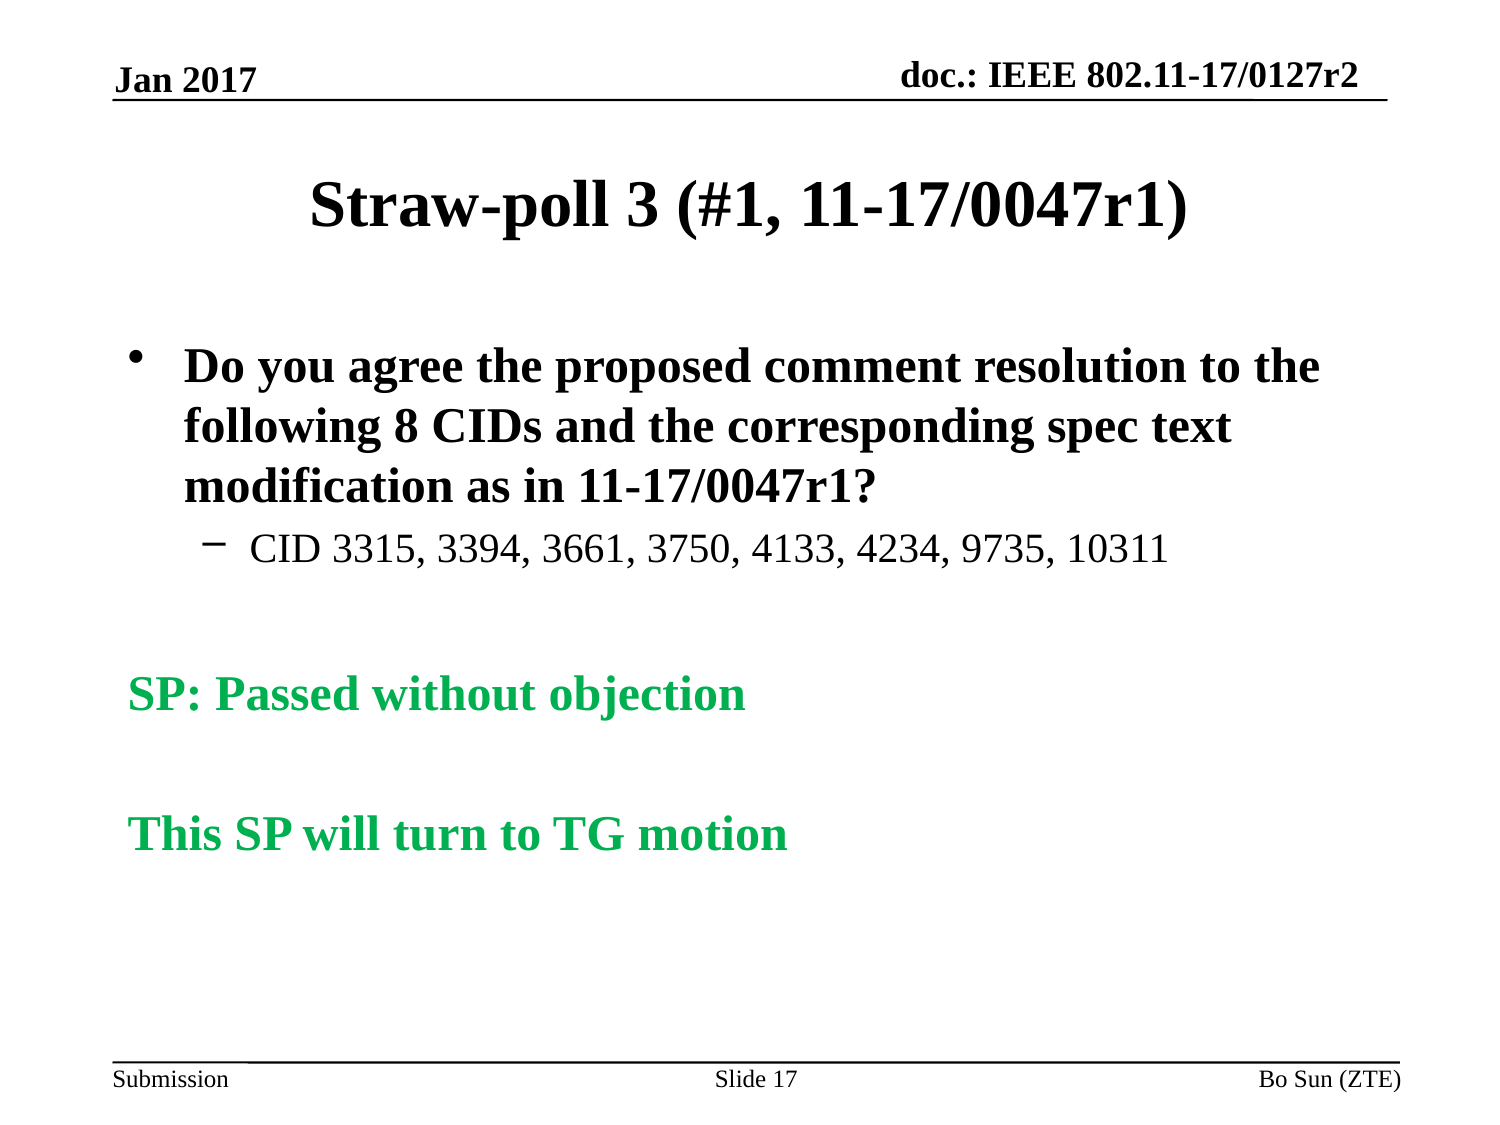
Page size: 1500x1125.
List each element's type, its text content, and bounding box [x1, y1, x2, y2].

list Do you agree the proposed comment resolution to the following 8 CIDs and the corresponding spec text modification as in 11-17/0047r1? CID 3315, 3394, 3661, 3750, 4133, 4234, 9735, 10311 SP: Passed without objection This SP will turn to TG motion [112, 324, 1388, 1000]
footer Bo Sun (ZTE) [1256, 1061, 1402, 1093]
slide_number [114, 54, 259, 101]
title Straw-poll 3 (#1, 11-17/0047r1) [112, 112, 1388, 288]
slide_number Slide 17 [712, 1061, 800, 1093]
